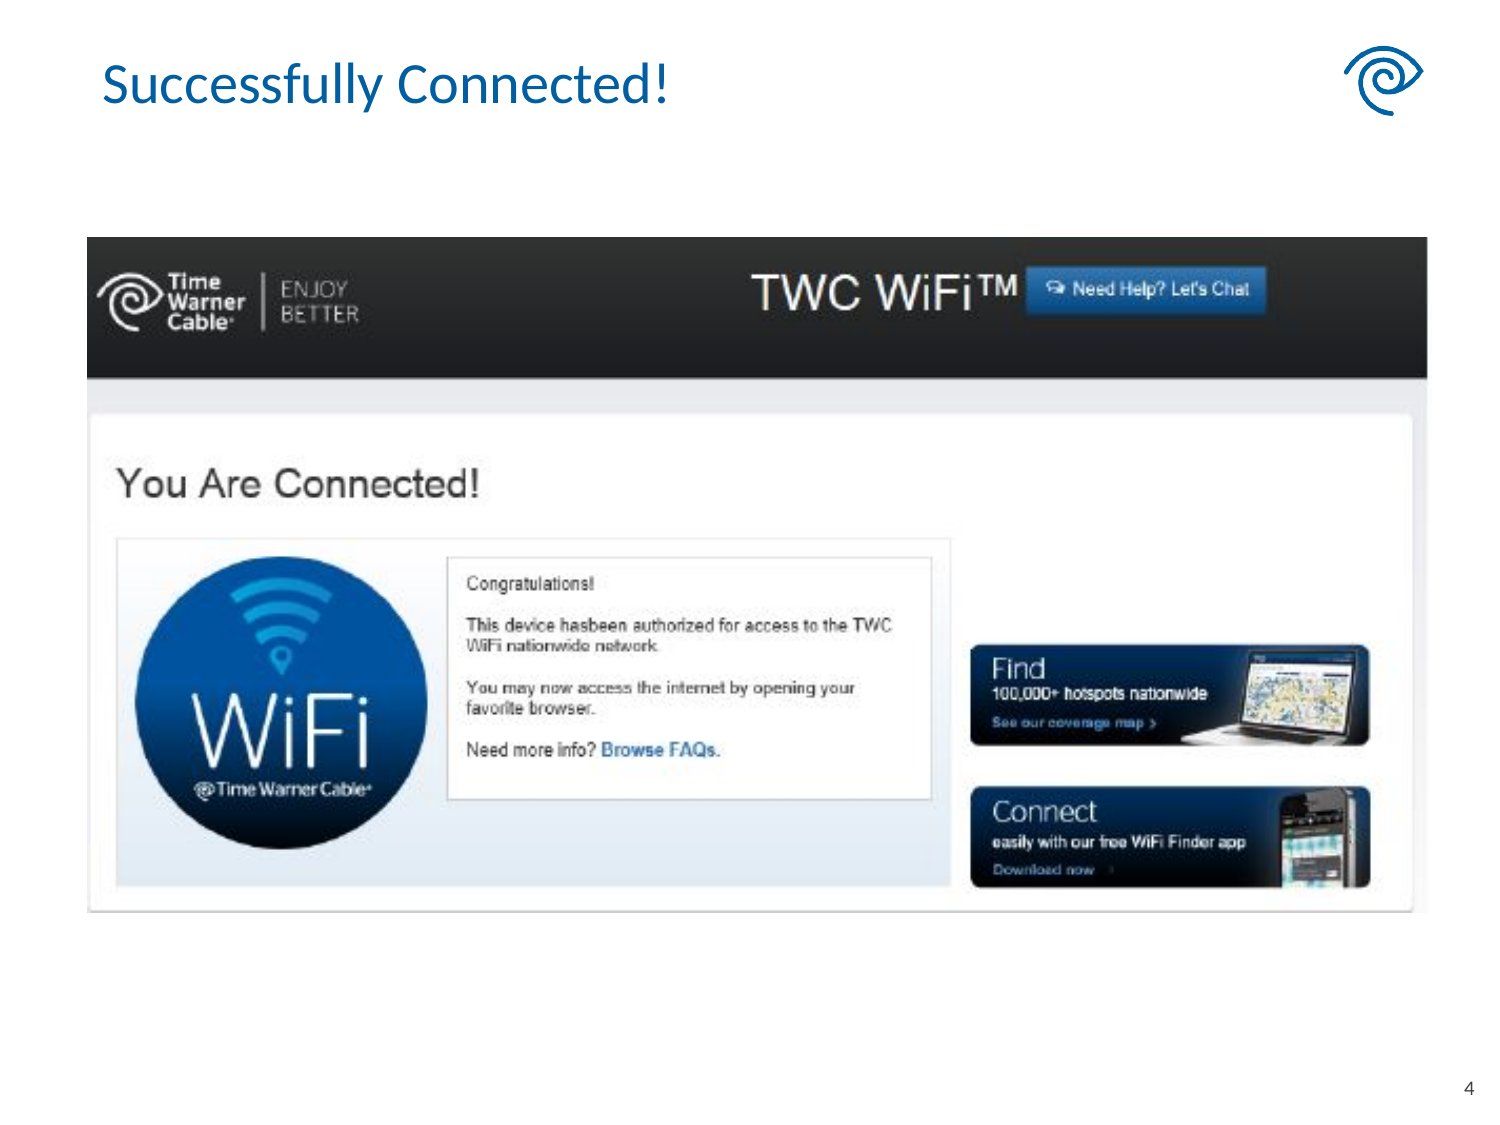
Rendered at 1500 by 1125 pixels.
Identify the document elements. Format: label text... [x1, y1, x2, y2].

slide_number 4 [1139, 1057, 1490, 1118]
picture [87, 237, 1432, 913]
picture [1343, 44, 1435, 116]
title Successfully Connected! [87, 37, 1327, 110]
